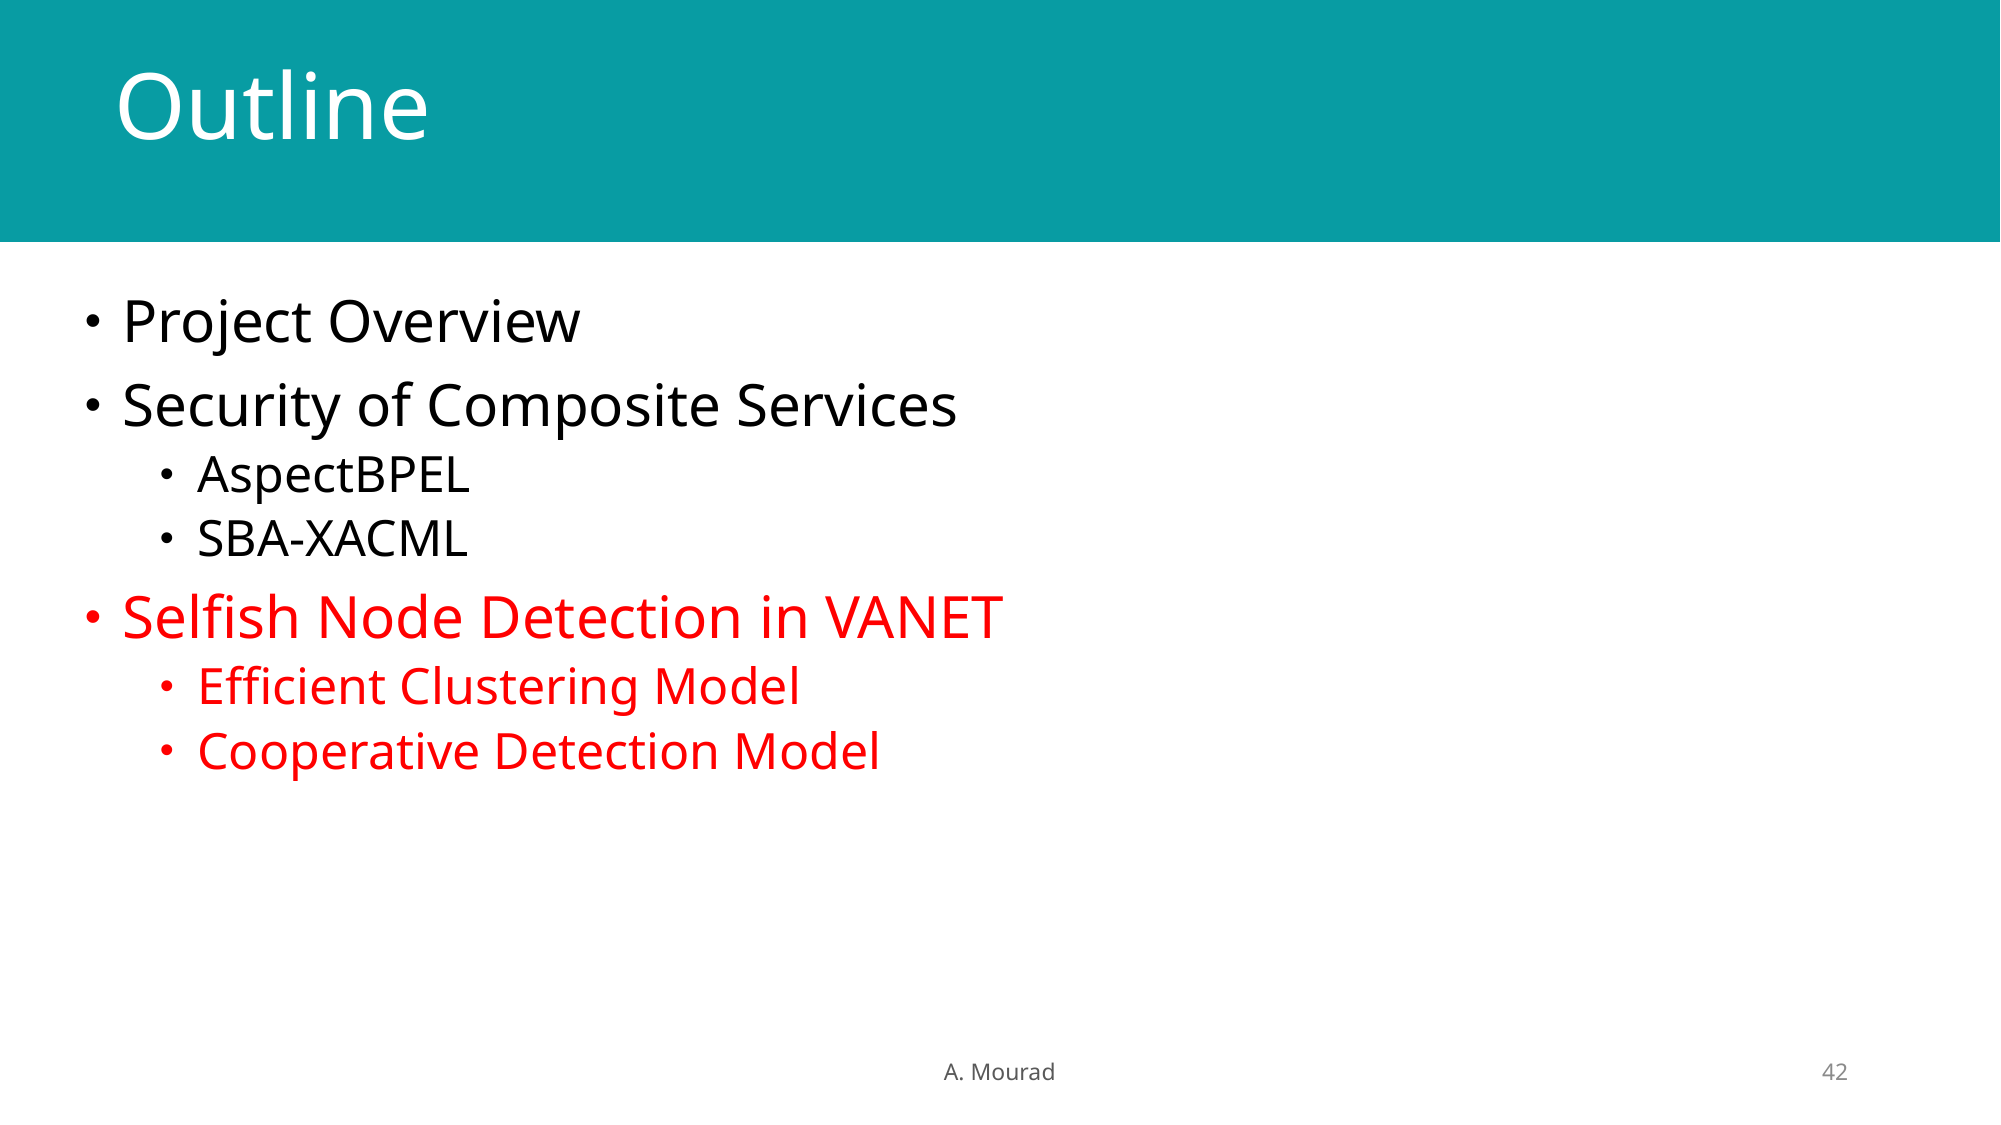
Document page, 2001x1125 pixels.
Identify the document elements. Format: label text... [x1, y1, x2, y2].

title Outline [99, 10, 1863, 209]
slide_number 42 [1413, 1042, 1864, 1103]
text_box Project Overview Security of Composite Services AspectBPEL SBA-XACML Selfish Node Detection in VANET Efficient Clustering Model Cooperative Detection Model [70, 284, 1904, 1125]
footer A. Mourad [662, 1042, 1338, 1103]
text_box [0, 0, 2000, 242]
